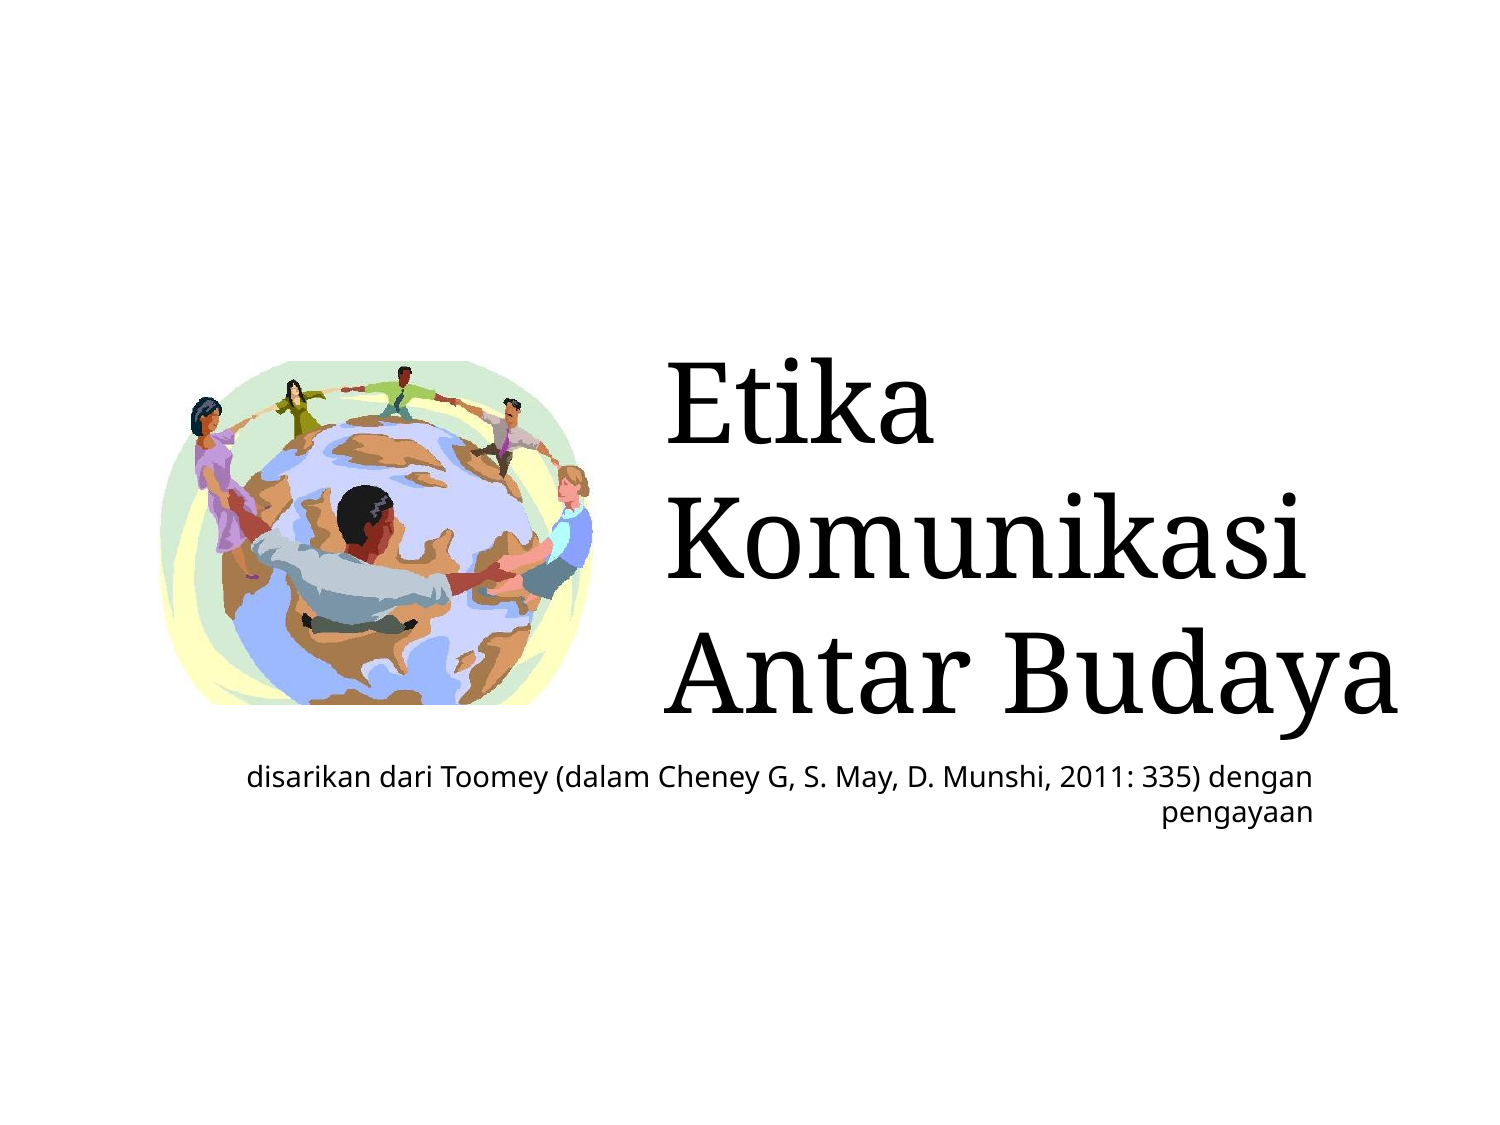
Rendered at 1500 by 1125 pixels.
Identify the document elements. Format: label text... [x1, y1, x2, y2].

text_box disarikan dari Toomey (dalam Cheney G, S. May, D. Munshi, 2011: 335) dengan pengayaan [112, 751, 1329, 837]
title Etika Komunikasi Antar Budaya [649, 349, 1500, 717]
picture [64, 361, 667, 705]
